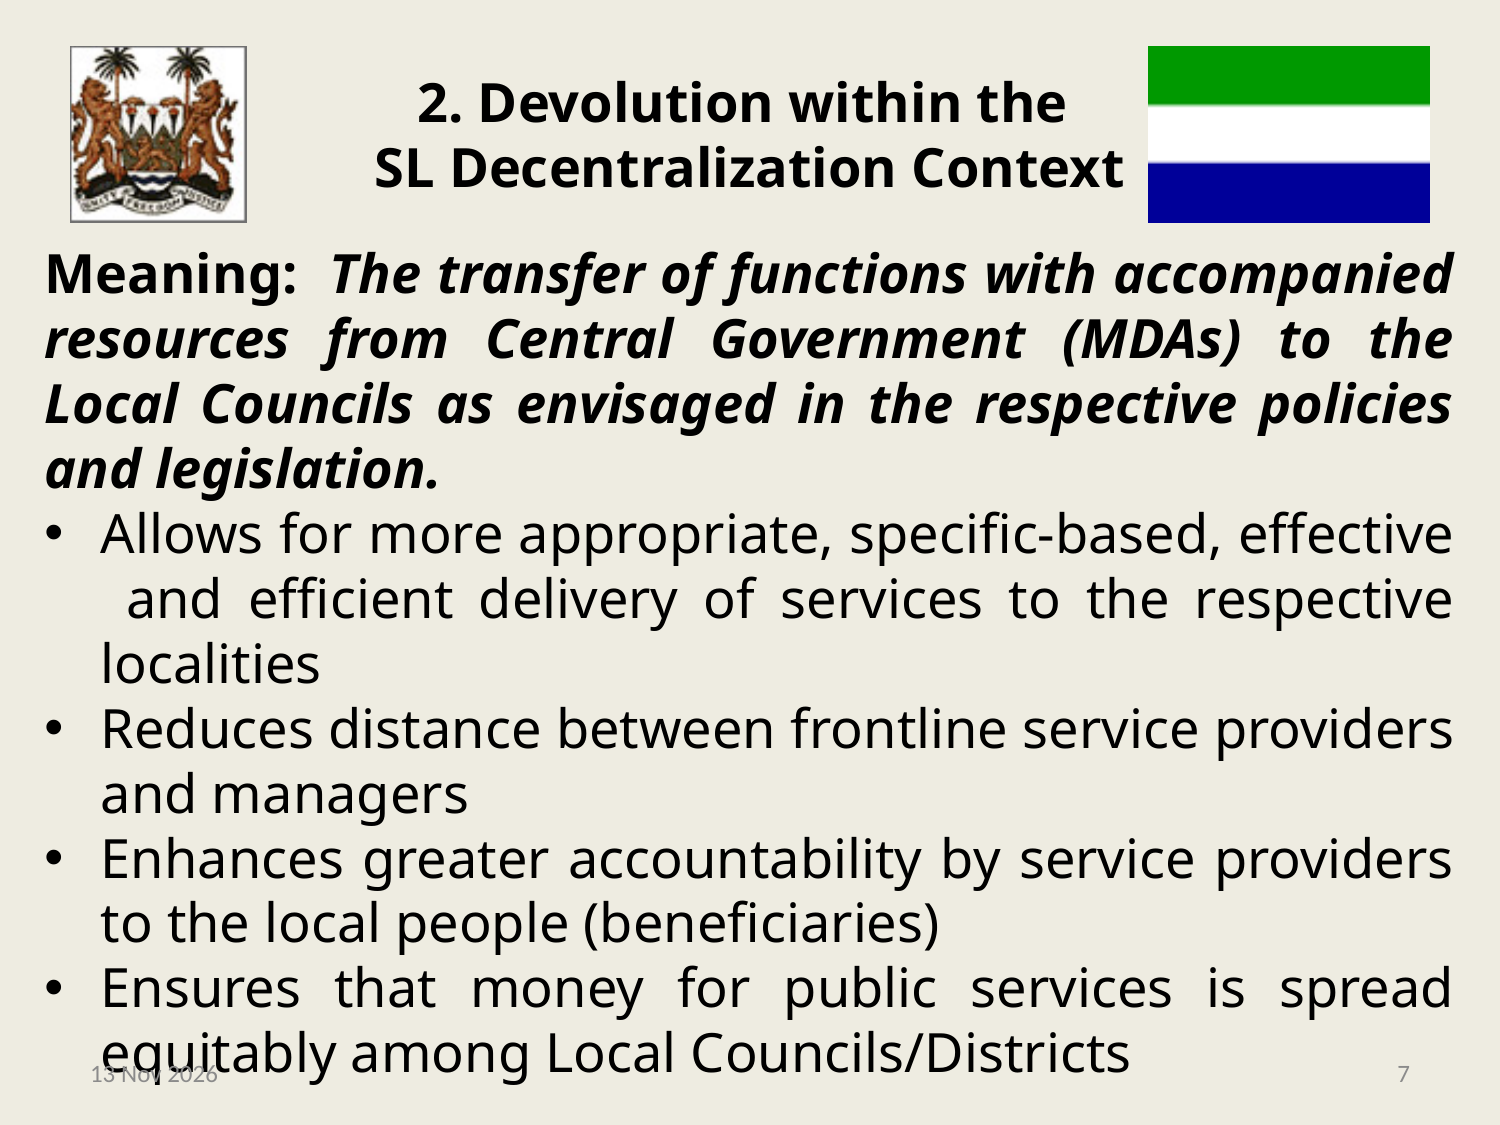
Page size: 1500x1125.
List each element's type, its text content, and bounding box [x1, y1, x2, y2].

slide_number 9-May-14 [75, 1042, 425, 1103]
title 2. Devolution within the SL Decentralization Context [74, 44, 1426, 223]
list Meaning: The transfer of functions with accompanied resources from Central Government (MDAs) to the Local Councils as envisaged in the respective policies and legislation. Allows for more appropriate, specific-based, effective and efficient delivery of services to the respective localities Reduces distance between frontline service providers and managers Enhances greater accountability by service providers to the local people (beneficiaries) Ensures that money for public services is spread equitably among Local Councils/Districts [29, 231, 1471, 1071]
slide_number 7 [1074, 1042, 1425, 1103]
picture [70, 46, 74, 223]
picture [1426, 46, 1430, 223]
